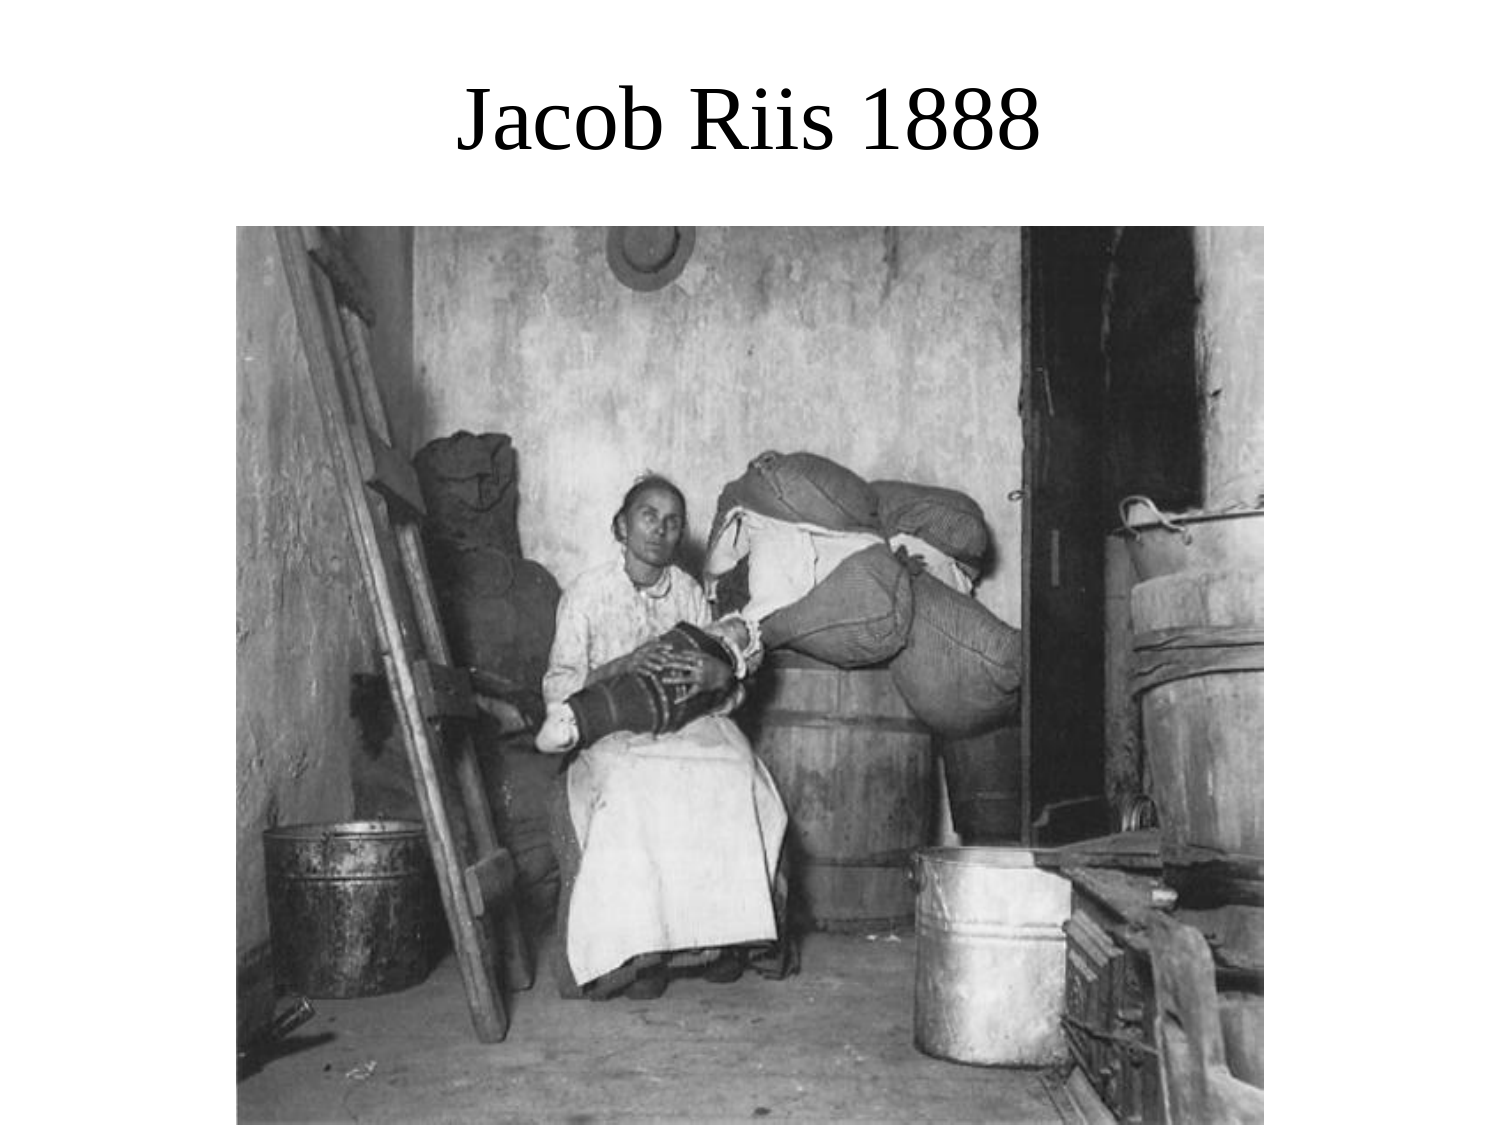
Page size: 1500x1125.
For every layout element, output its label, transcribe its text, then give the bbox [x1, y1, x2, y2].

title Jacob Riis 1888 [112, 19, 1388, 207]
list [235, 226, 1264, 1125]
